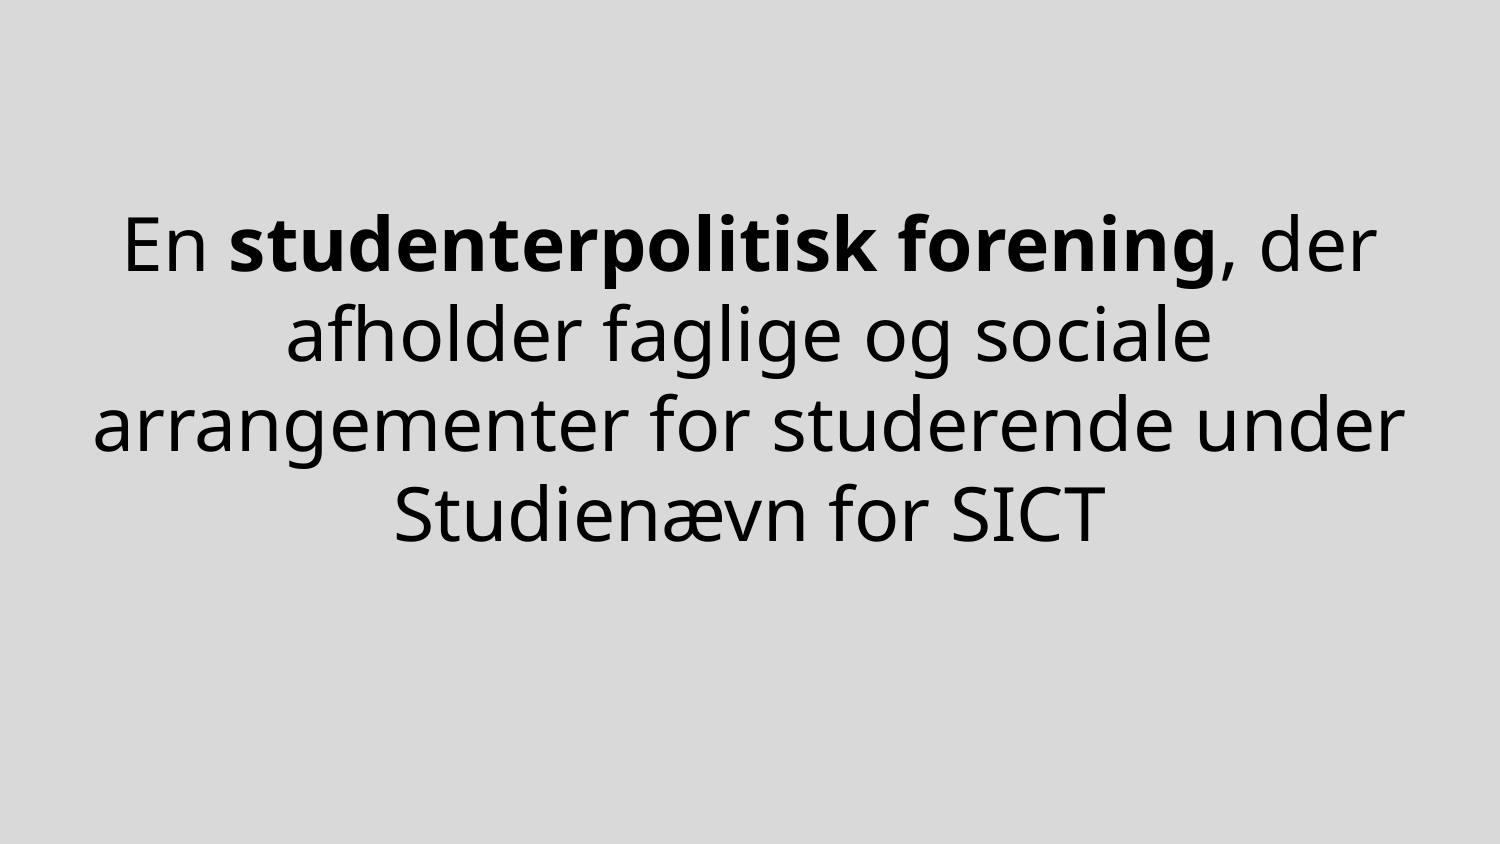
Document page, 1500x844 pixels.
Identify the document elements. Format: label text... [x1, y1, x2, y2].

title En studenterpolitisk forening, der afholder faglige og sociale arrangementer for studerende under Studienævn for SICT [51, 352, 1449, 491]
